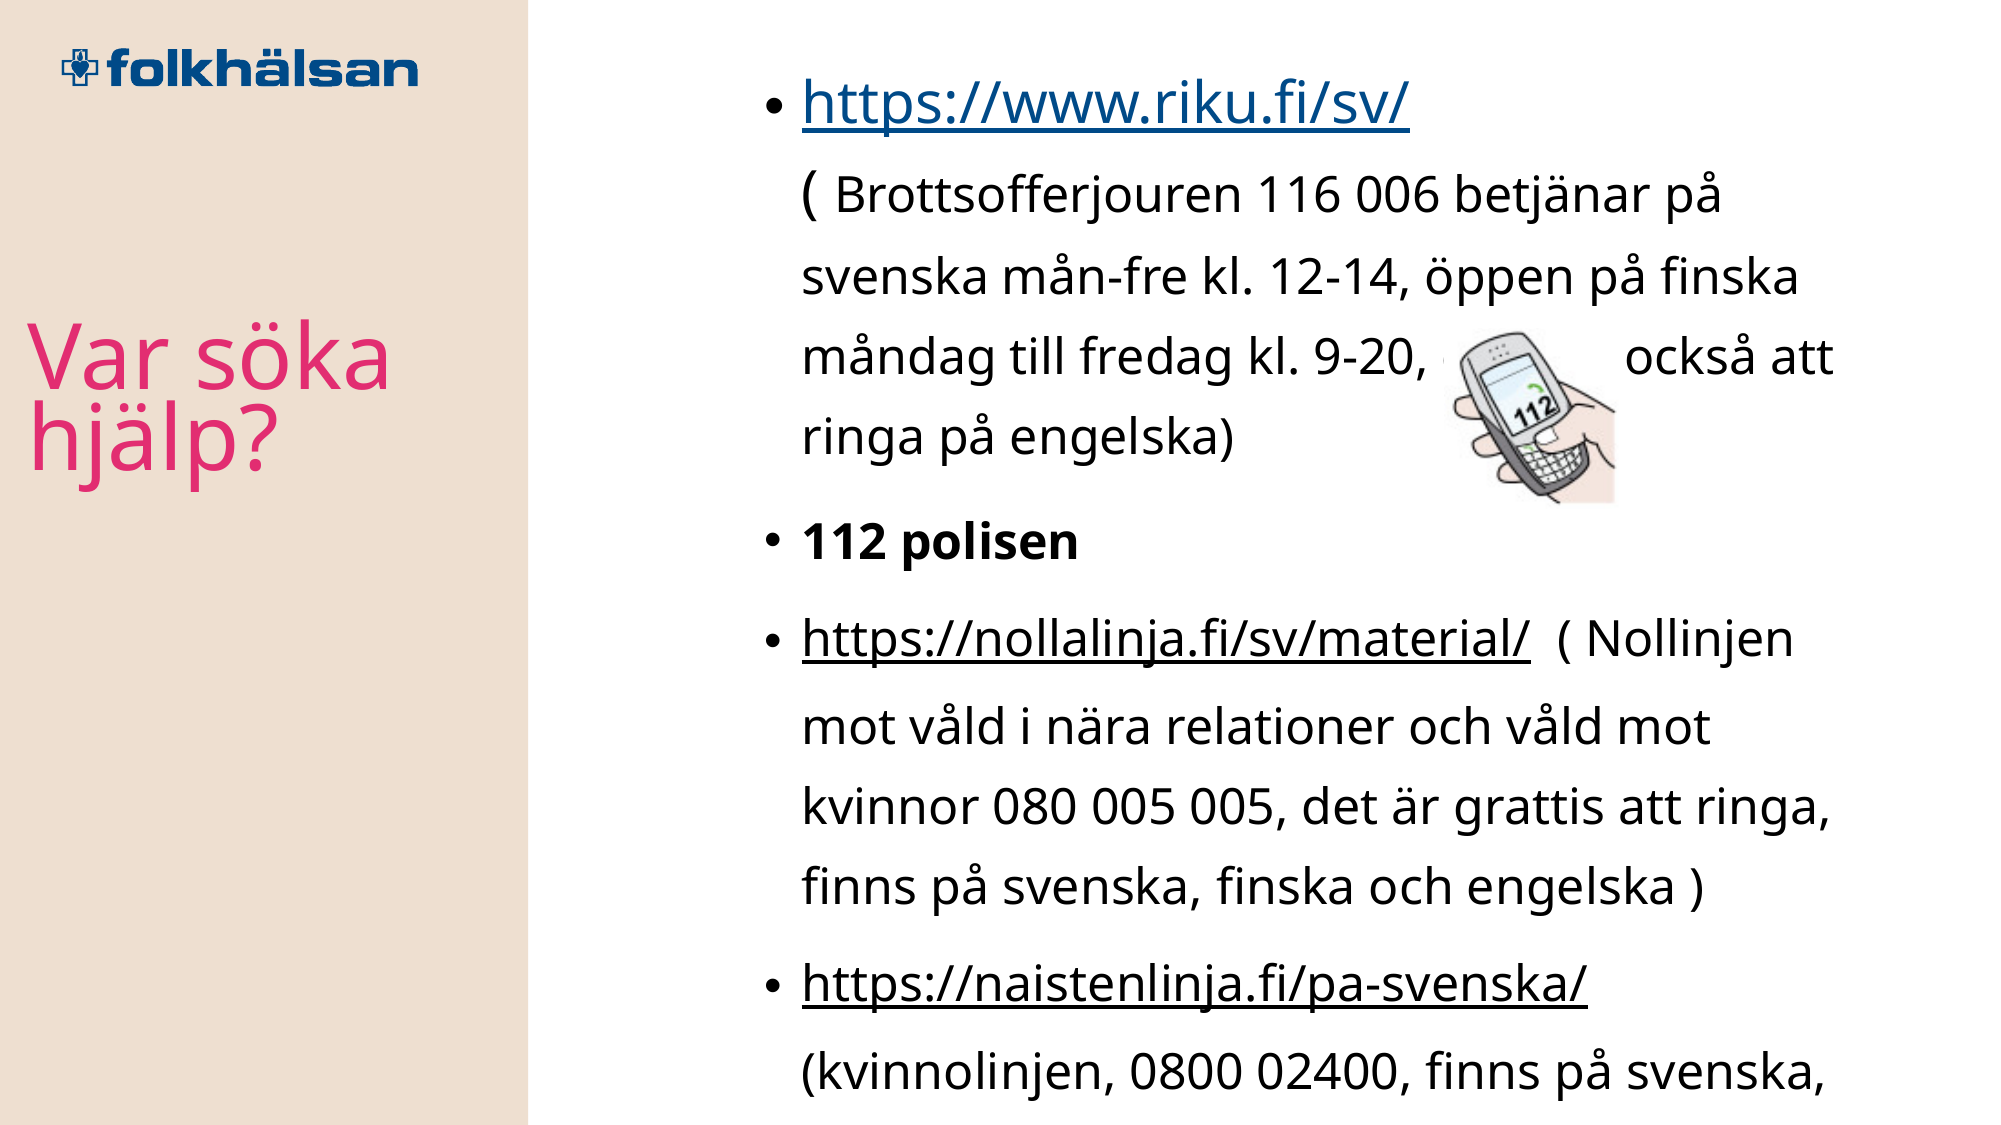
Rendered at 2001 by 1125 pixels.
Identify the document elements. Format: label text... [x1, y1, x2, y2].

list https://www.riku.fi/sv/ ( Brottsofferjouren 116 006 betjänar på svenska mån-fre kl. 12-14, öppen på finska måndag till fredag ​​kl. 9-20, det går också att ringa på engelska) 112 polisen https://nollalinja.fi/sv/material/ ( Nollinjen mot våld i nära relationer och våld mot kvinnor 080 005 005, det är grattis att ringa, finns på svenska, finska och engelska ) https://naistenlinja.fi/pa-svenska/ (kvinnolinjen, 0800 02400, finns på svenska, finska och engelska) [764, 64, 1863, 1090]
list Var söka hjälp? [27, 328, 584, 821]
picture [61, 48, 418, 87]
picture [1444, 328, 1626, 510]
